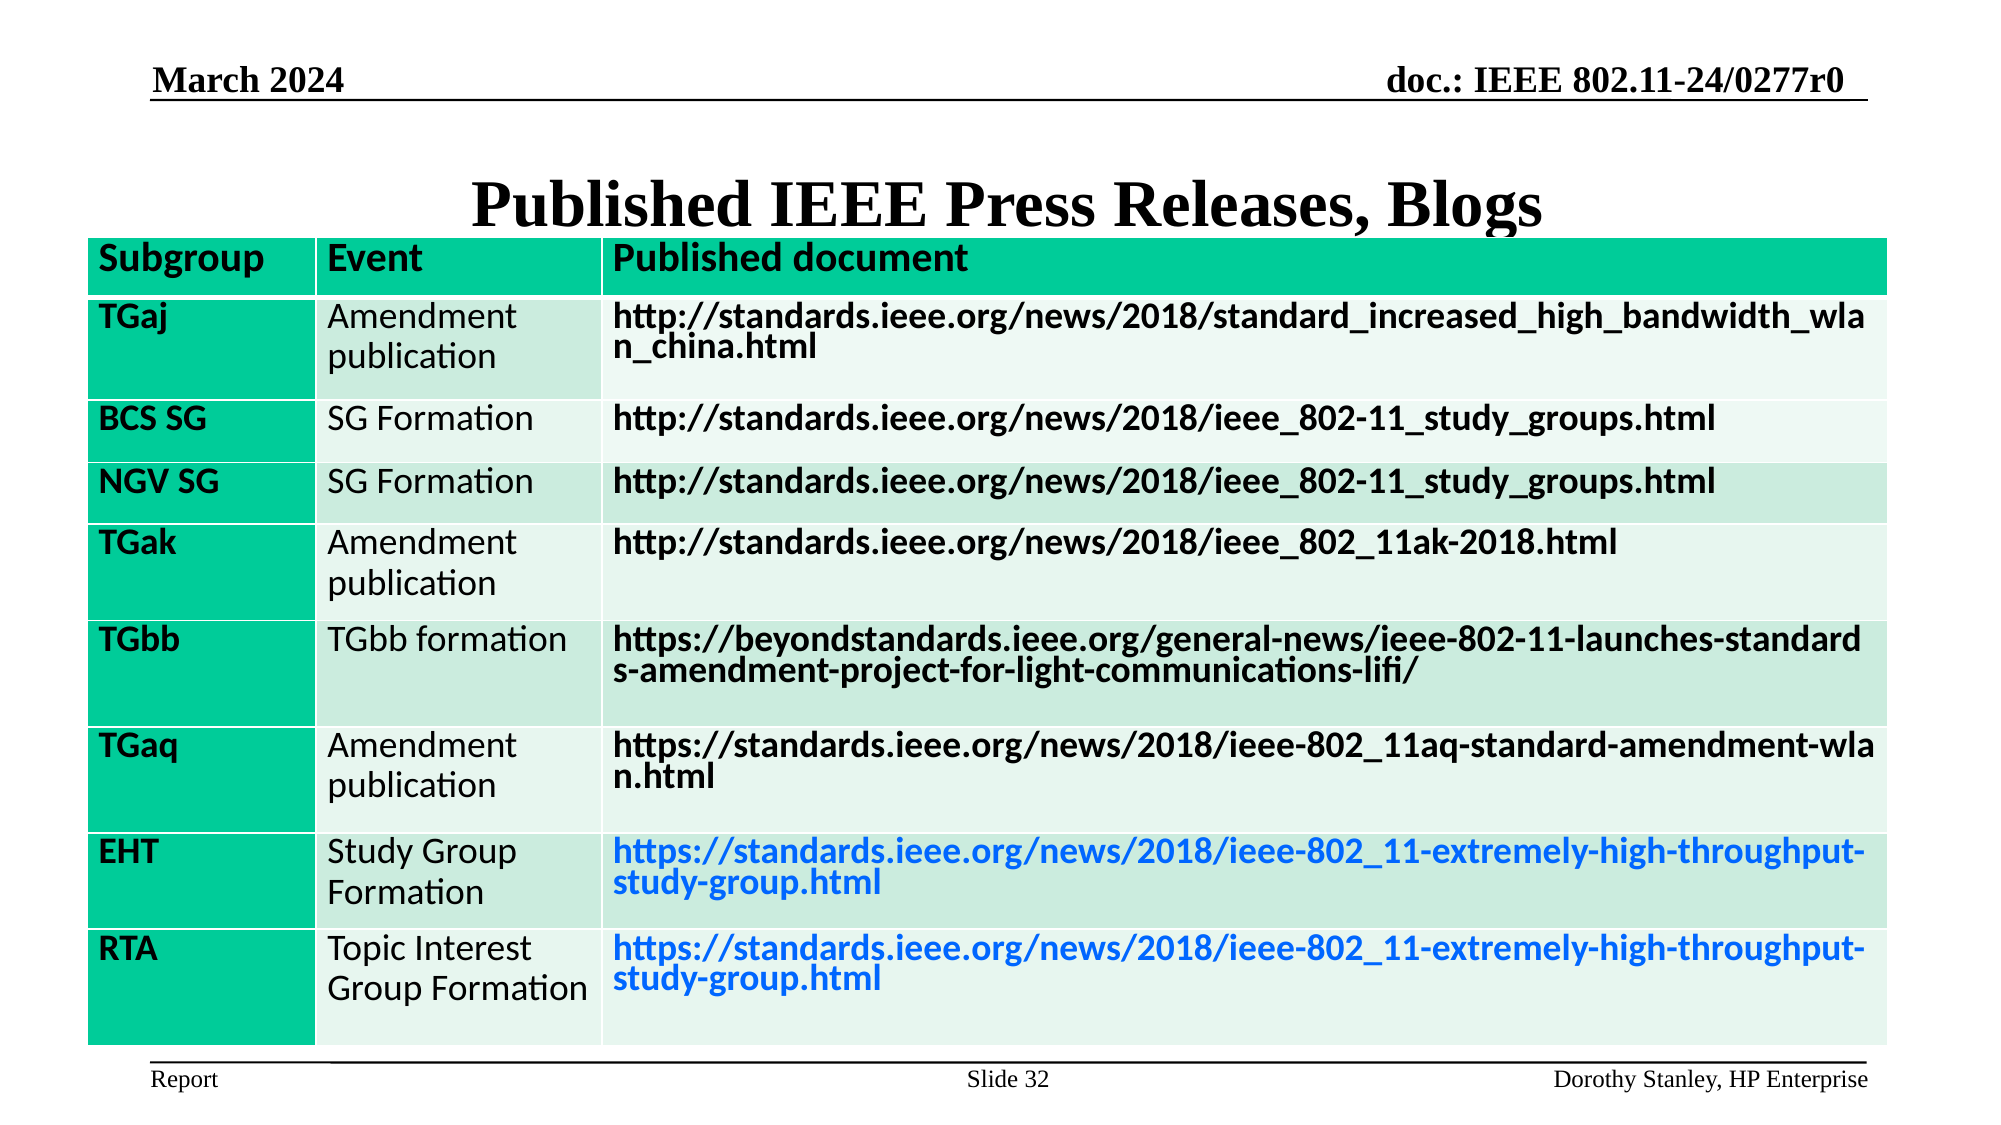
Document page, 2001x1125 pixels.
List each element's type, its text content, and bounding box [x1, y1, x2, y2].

table_cell TGbb [88, 621, 315, 726]
table_cell Amendment publication [317, 728, 601, 832]
table_cell SG Formation [317, 401, 601, 462]
table_header Subgroup [88, 238, 315, 295]
table_header Event [317, 238, 601, 295]
title Published IEEE Press Releases, Blogs [150, 112, 1850, 237]
table_cell http://standards.ieee.org/news/2018/ieee_802-11_study_groups.html [603, 463, 1887, 523]
table_cell TGbb formation [317, 621, 601, 726]
table_cell SG Formation [317, 463, 601, 523]
table_cell https://standards.ieee.org/news/2018/ieee-802_11-extremely-high-throughput-study-group.html [603, 930, 1887, 1045]
table_cell BCS SG [88, 401, 315, 462]
table_cell https://standards.ieee.org/news/2018/ieee-802_11-extremely-high-throughput-study-group.html [603, 834, 1887, 928]
table_cell https://beyondstandards.ieee.org/general-news/ieee-802-11-launches-standards-amendment-project-for-light-communications-lifi/ [603, 621, 1887, 726]
table_cell EHT [88, 834, 315, 928]
table_cell NGV SG [88, 463, 315, 523]
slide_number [152, 54, 373, 101]
table_cell TGak [88, 525, 315, 620]
table_cell TGaq [88, 728, 315, 832]
table_cell http://standards.ieee.org/news/2018/ieee_802_11ak-2018.html [603, 525, 1887, 620]
table_cell http://standards.ieee.org/news/2018/ieee_802-11_study_groups.html [603, 401, 1887, 462]
table_cell Amendment publication [317, 525, 601, 620]
table_cell TGaj [88, 300, 315, 399]
slide_number Slide 32 [964, 1061, 1053, 1093]
table_header Published document [603, 238, 1887, 295]
table_cell http://standards.ieee.org/news/2018/standard_increased_high_bandwidth_wlan_china.html [603, 300, 1887, 399]
table_cell RTA [88, 930, 315, 1045]
table_cell Topic Interest Group Formation [317, 930, 601, 1045]
table_cell Amendment publication [317, 300, 601, 399]
footer Dorothy Stanley, HP Enterprise [1513, 1061, 1869, 1093]
table_cell https://standards.ieee.org/news/2018/ieee-802_11aq-standard-amendment-wlan.html [603, 728, 1887, 832]
table_cell Study Group Formation [317, 834, 601, 928]
